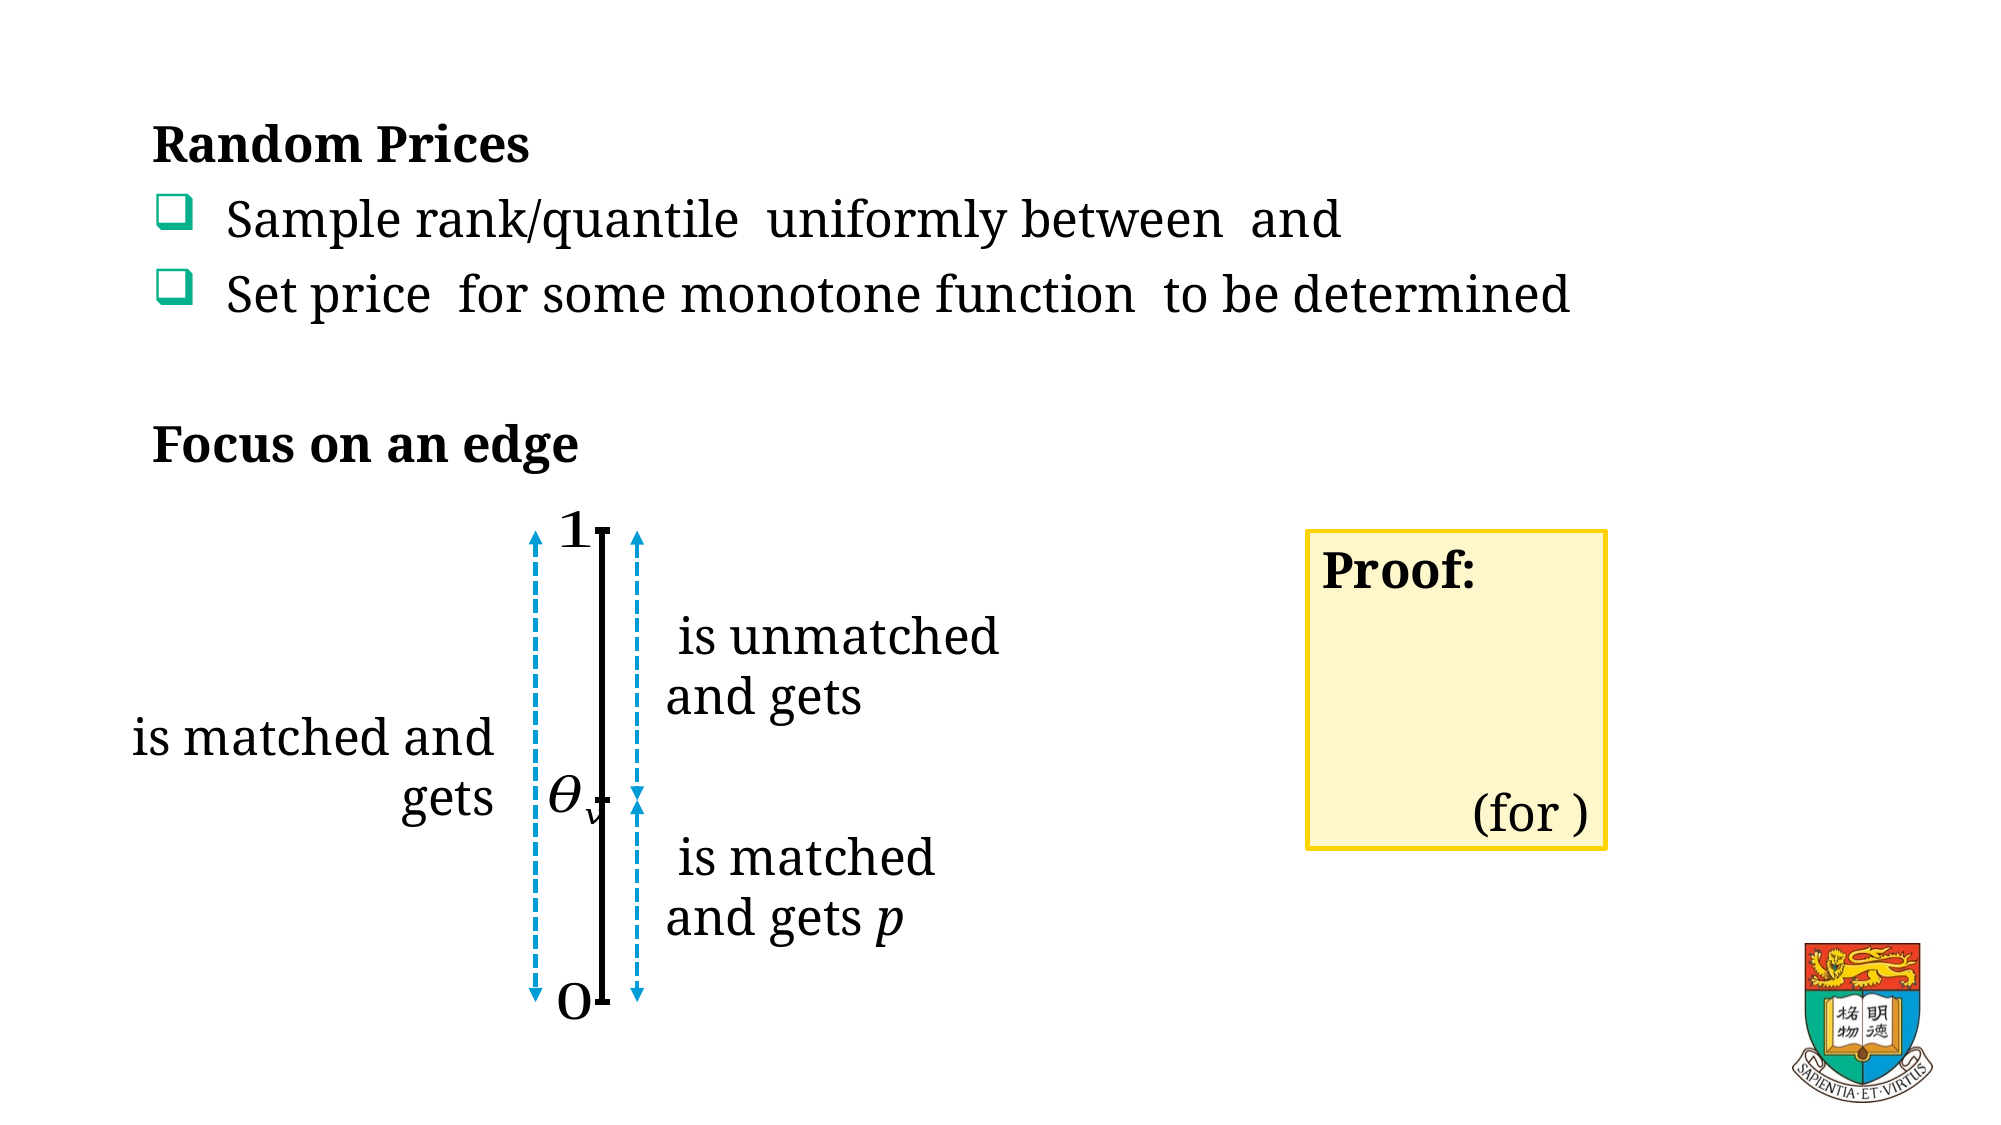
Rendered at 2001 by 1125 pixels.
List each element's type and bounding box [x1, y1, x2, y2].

text_box [637, 530, 1052, 799]
text_box [544, 500, 610, 1033]
text_box [100, 530, 536, 1003]
text_box [637, 799, 1052, 1002]
picture [1792, 943, 1933, 1103]
